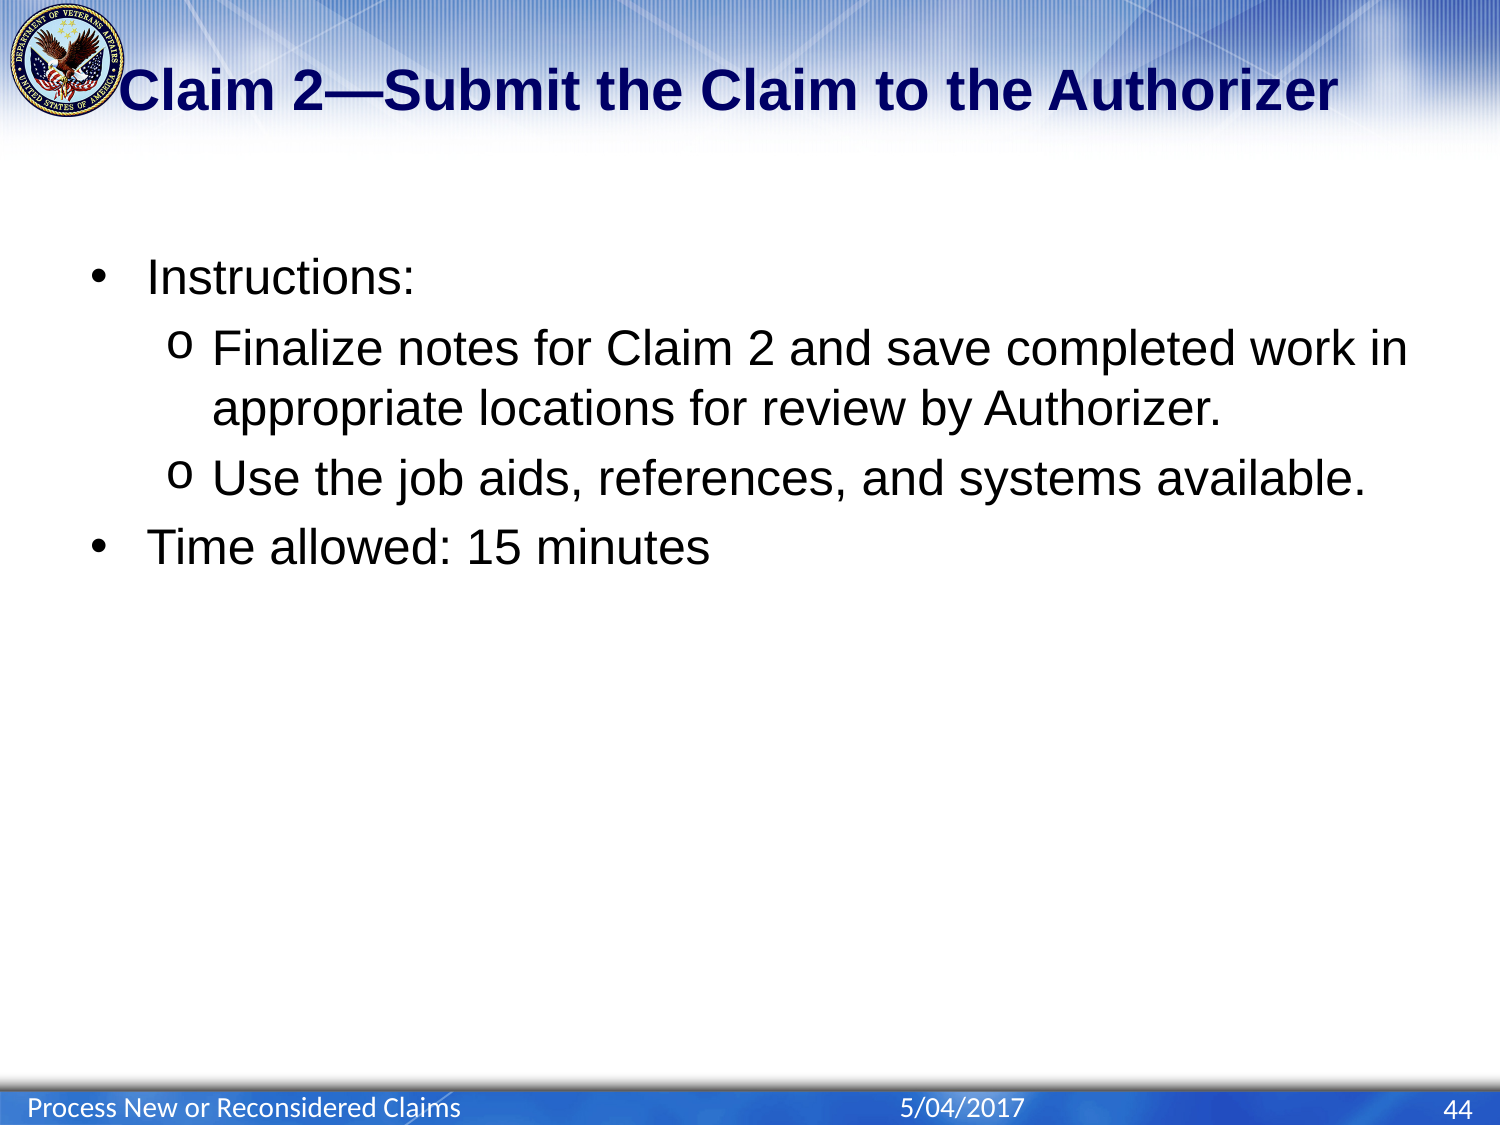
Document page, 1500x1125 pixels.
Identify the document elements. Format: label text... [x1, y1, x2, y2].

slide_number 44 [1188, 1083, 1488, 1119]
footer Process New or Reconsidered Claims [12, 1081, 714, 1119]
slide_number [737, 1081, 1188, 1119]
title Claim 2—Submit the Claim to the Authorizer [0, 0, 1475, 175]
picture [0, 0, 1500, 1125]
list Instructions: Finalize notes for Claim 2 and save completed work in appropriate locations for review by Authorizer. Use the job aids, references, and systems available. Time allowed: 15 minutes [75, 237, 1425, 980]
